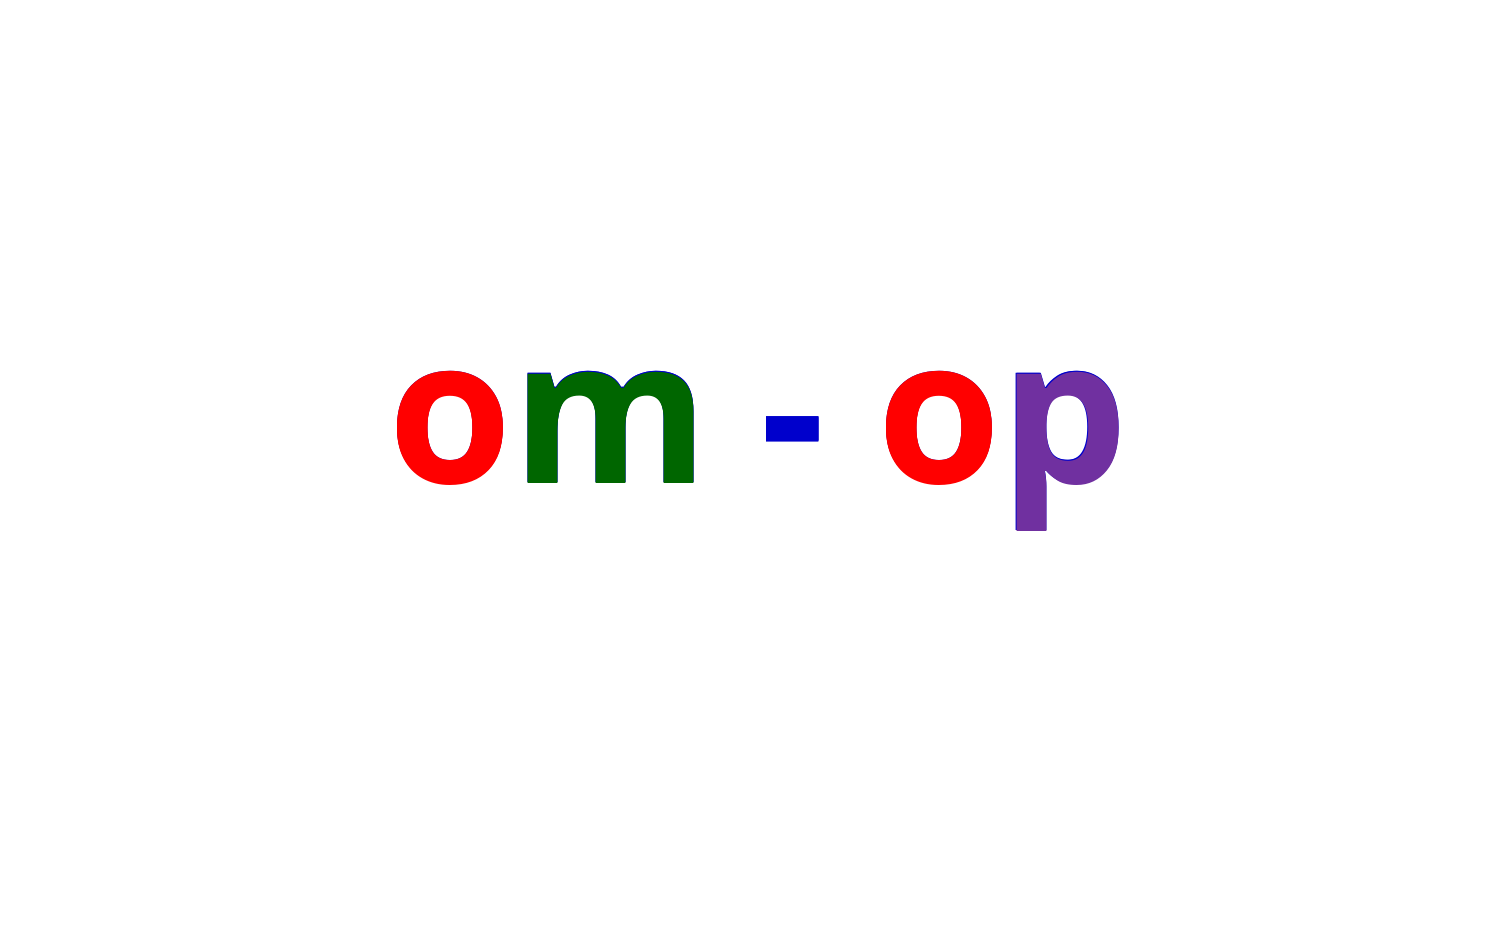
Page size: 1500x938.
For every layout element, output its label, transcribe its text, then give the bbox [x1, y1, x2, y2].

text_box om - op [373, 275, 1143, 531]
